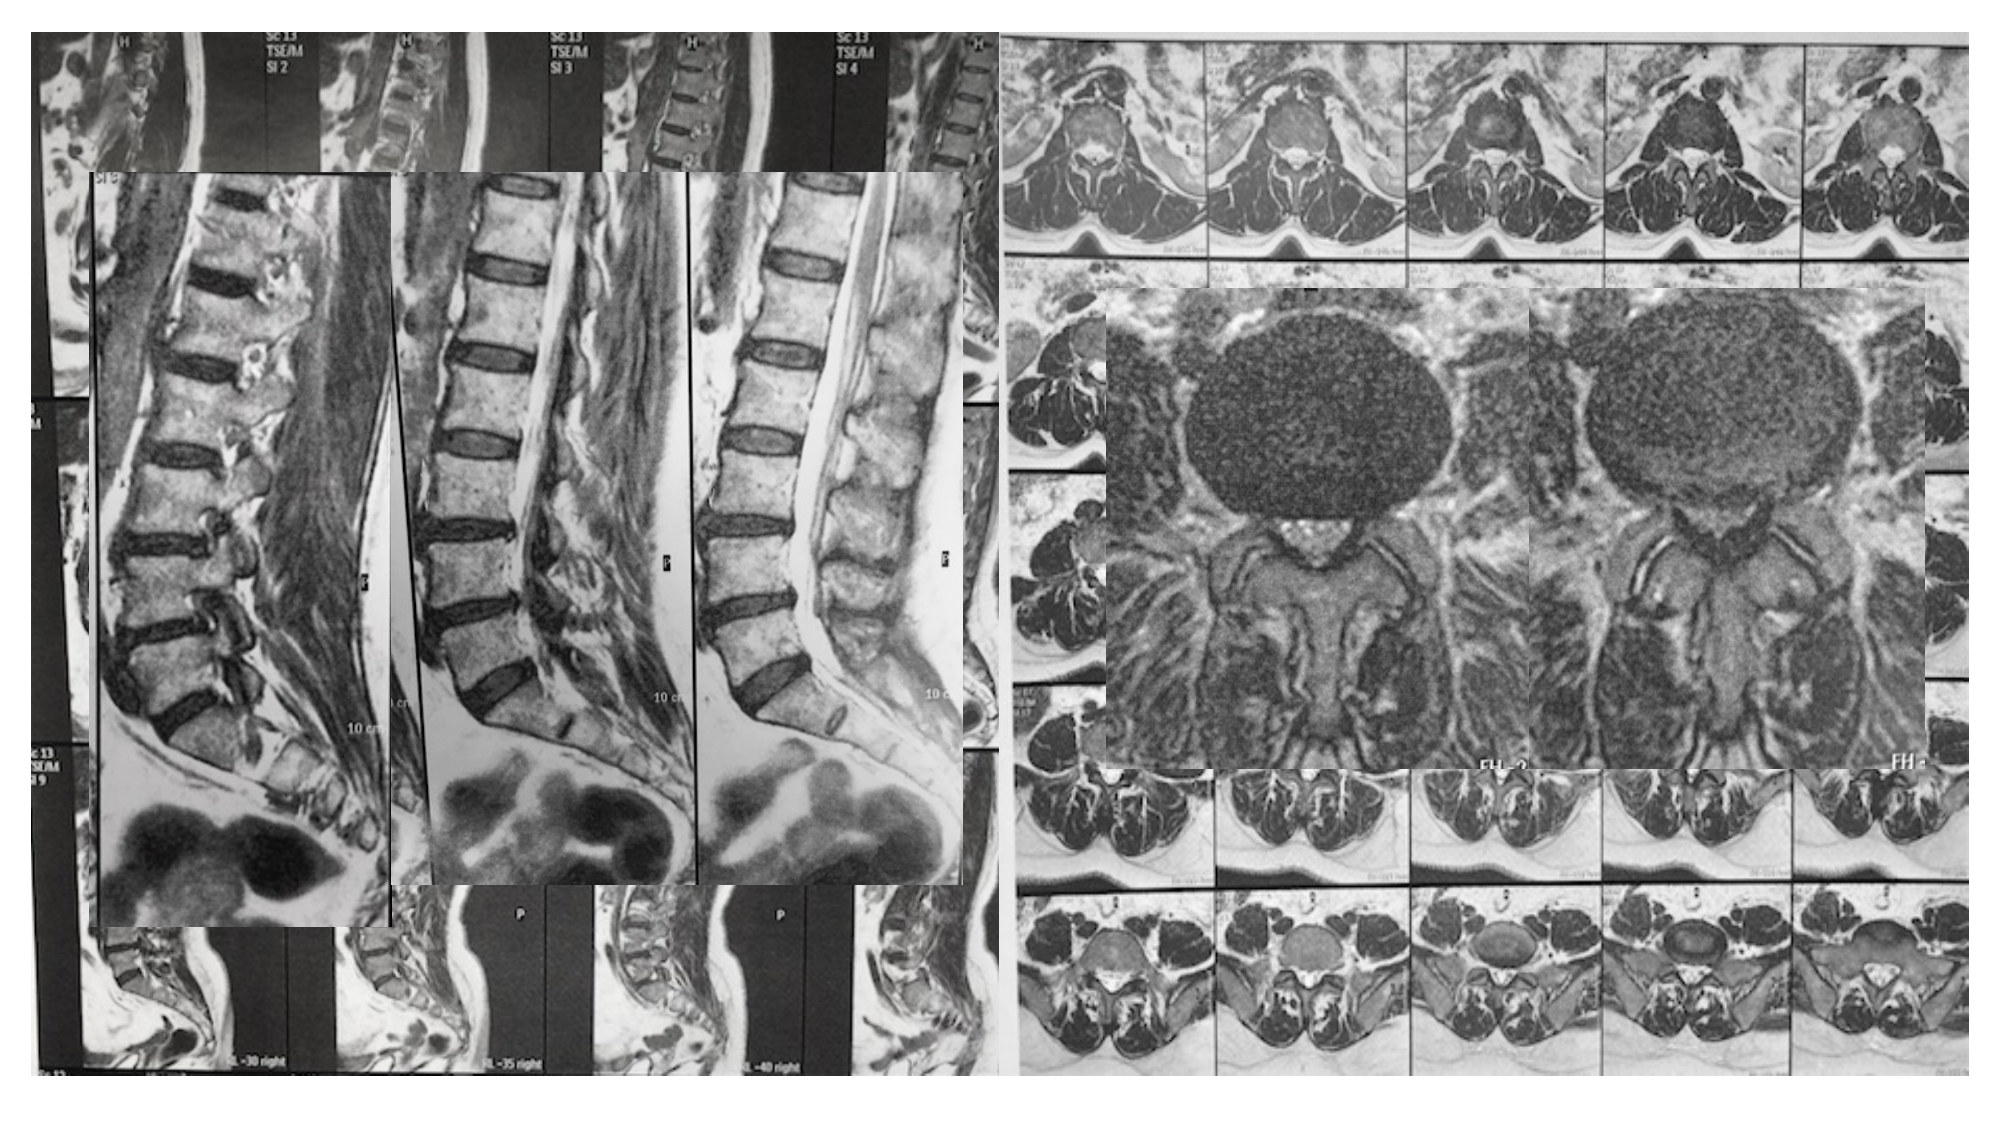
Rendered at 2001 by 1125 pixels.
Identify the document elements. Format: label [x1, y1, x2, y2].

picture [31, 32, 1969, 1076]
